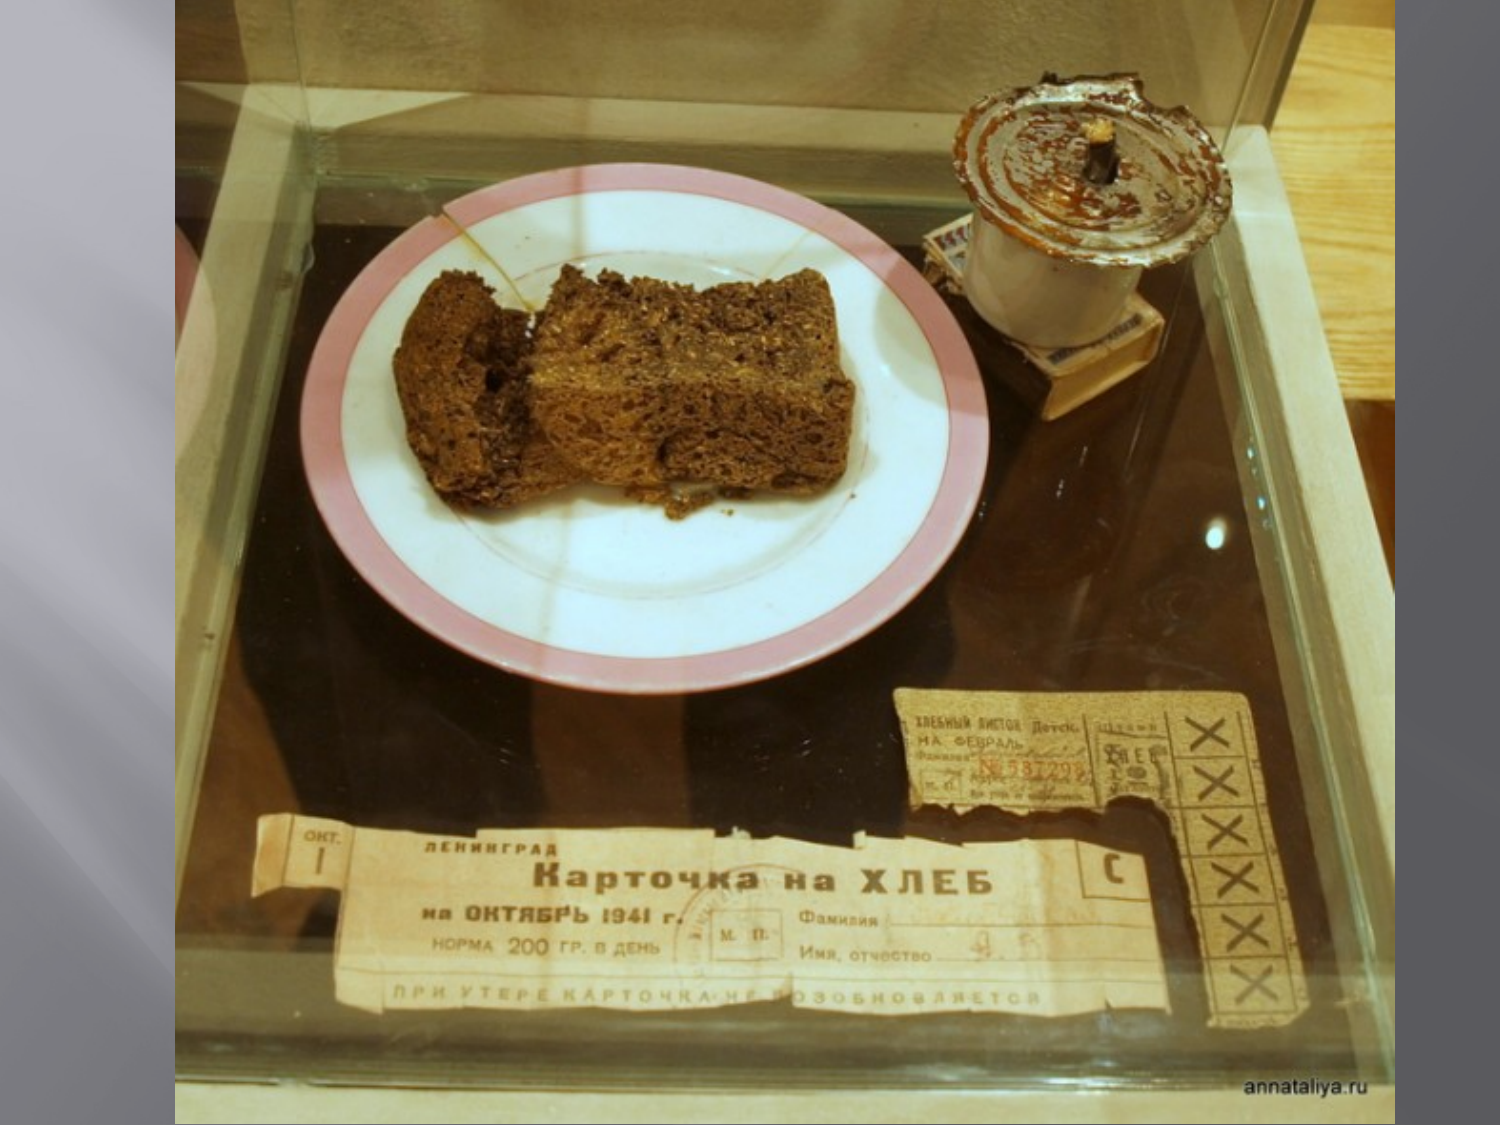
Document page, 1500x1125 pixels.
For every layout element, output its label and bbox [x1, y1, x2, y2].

picture [175, 0, 1395, 1124]
